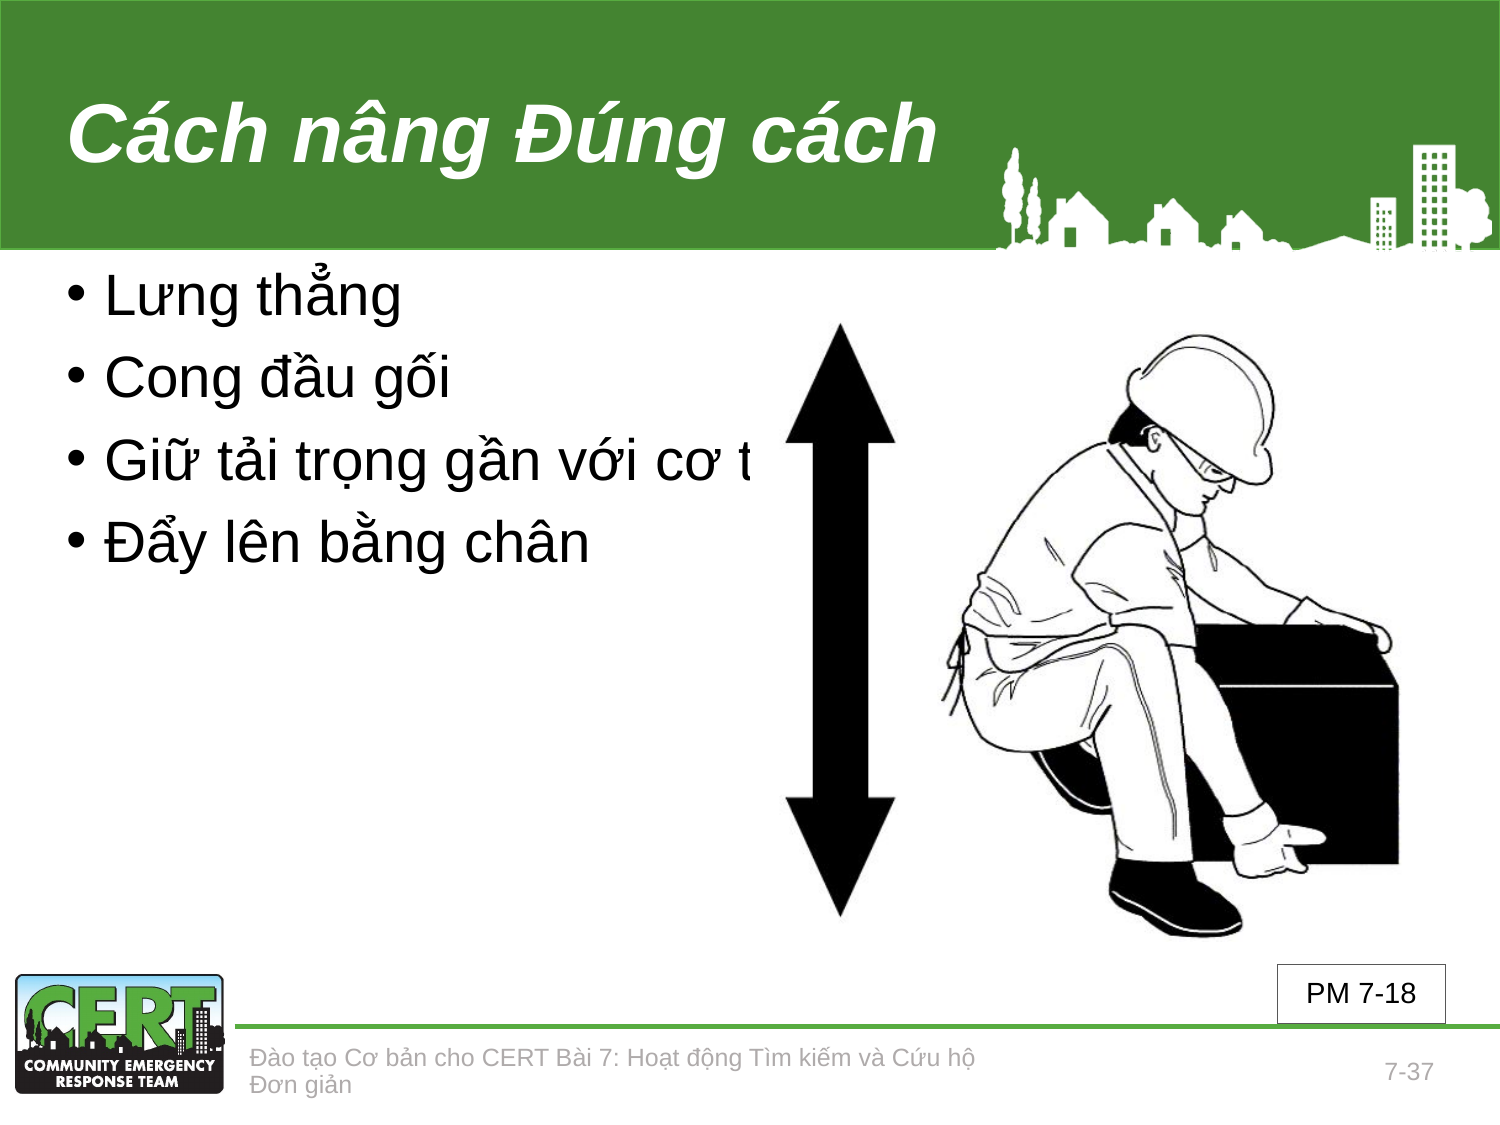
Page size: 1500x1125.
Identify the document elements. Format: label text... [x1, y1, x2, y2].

list Lưng thẳng Cong đầu gối Giữ tải trọng gần với cơ thể Đẩy lên bằng chân [51, 249, 1449, 1034]
picture [993, 137, 1497, 252]
picture [749, 311, 1421, 942]
list 7-37 [1153, 1047, 1450, 1098]
list Đào tạo Cơ bản cho CERT Bài 7: Hoạt động Tìm kiếm và Cứu hộ Đơn giản [234, 1047, 994, 1098]
list PM 7-18 [1277, 964, 1446, 1024]
picture [14, 973, 225, 1094]
title Cách nâng Đúng cách [51, 52, 1005, 220]
